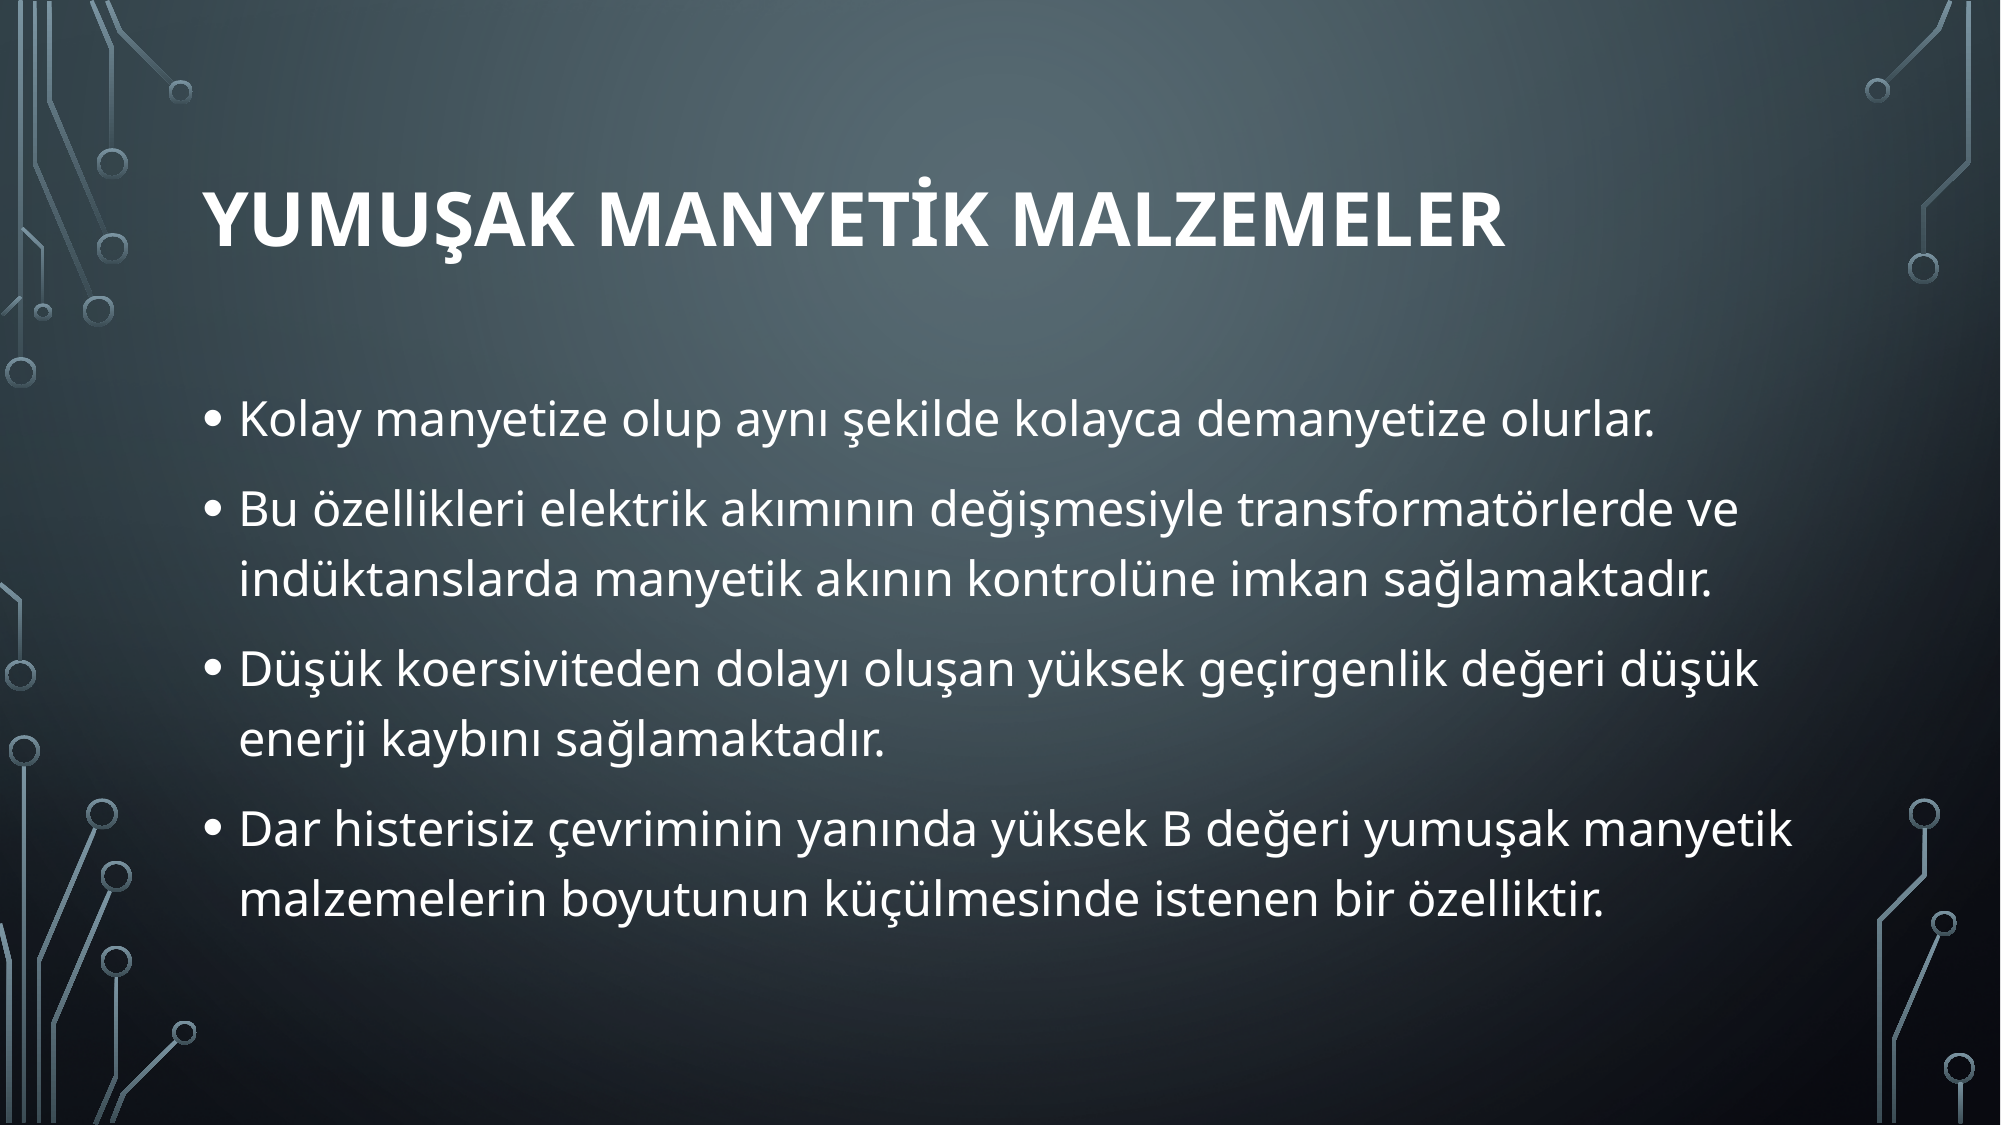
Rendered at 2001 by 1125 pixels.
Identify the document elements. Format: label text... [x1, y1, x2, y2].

list Kolay manyetize olup aynı şekilde kolayca demanyetize olurlar. Bu özellikleri elektrik akımının değişmesiyle transformatörlerde ve indüktanslarda manyetik akının kontrolüne imkan sağlamaktadır. Düşük koersiviteden dolayı oluşan yüksek geçirgenlik değeri düşük enerji kaybını sağlamaktadır. Dar histerisiz çevriminin yanında yüksek B değeri yumuşak manyetik malzemelerin boyutunun küçülmesinde istenen bir özelliktir. [187, 369, 1813, 950]
title Yumuşak Manyetik Malzemeler [187, 101, 1813, 344]
